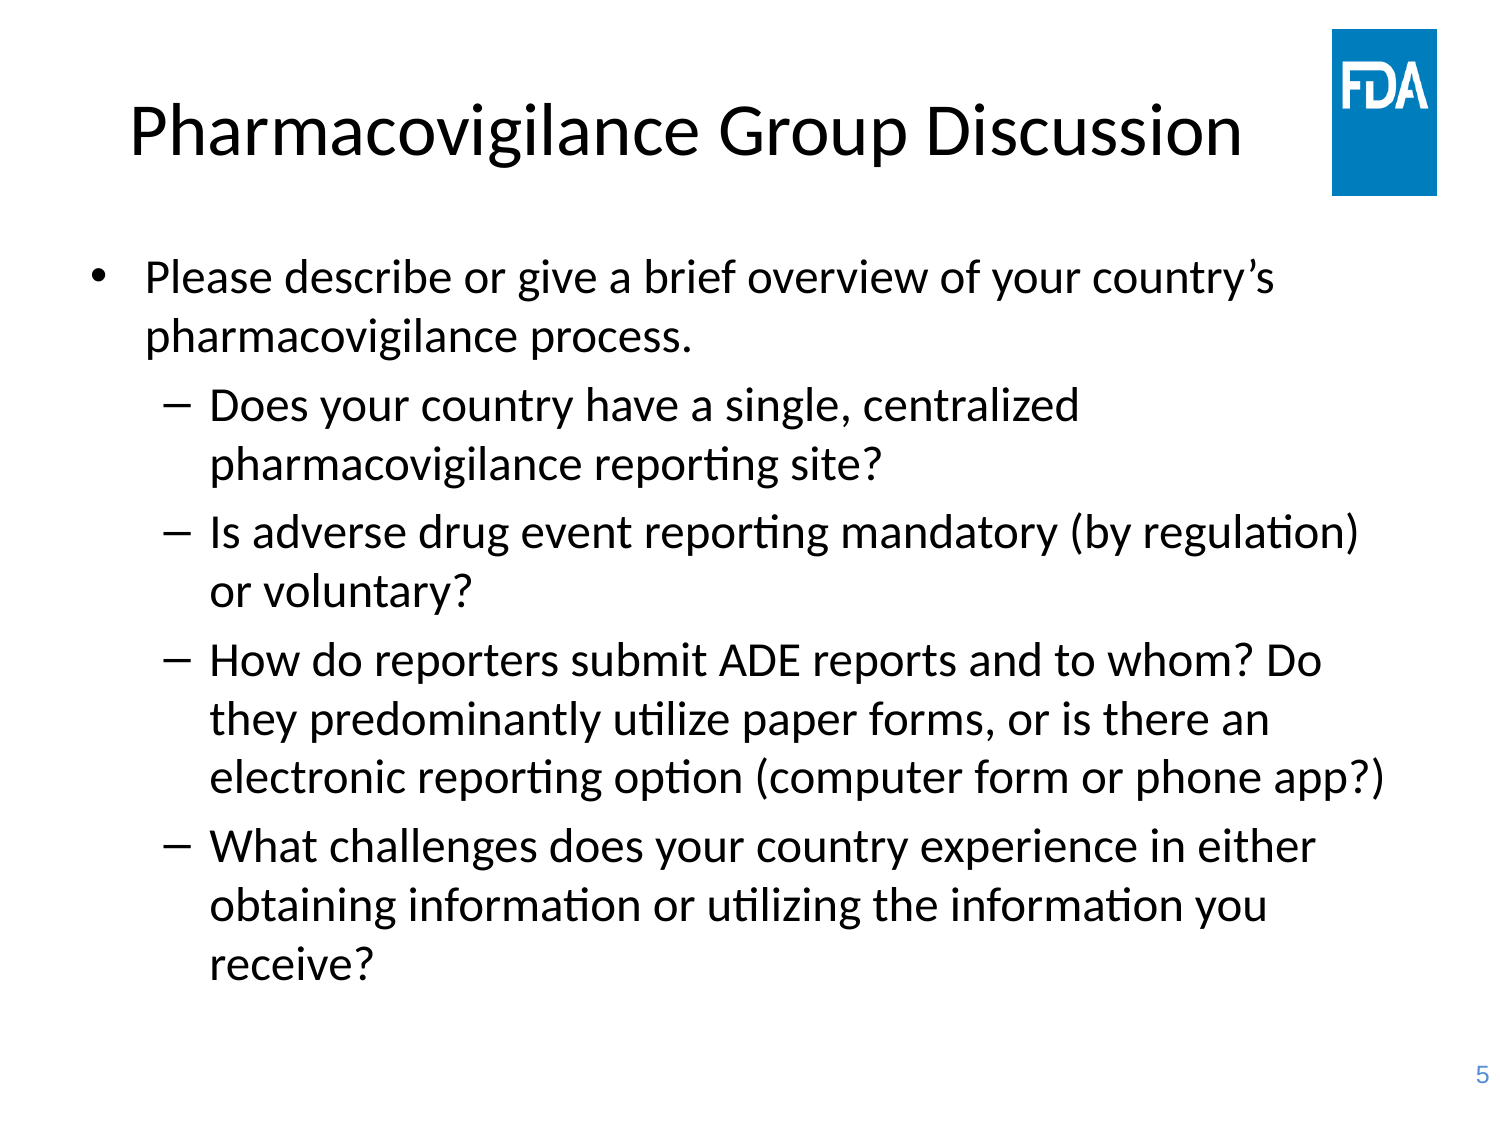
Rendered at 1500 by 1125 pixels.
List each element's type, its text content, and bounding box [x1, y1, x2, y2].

picture [1350, 82, 1360, 89]
title Pharmacovigilance Group Discussion [24, 50, 1350, 202]
picture [1350, 62, 1396, 108]
picture [1396, 62, 1427, 108]
list Please describe or give a brief overview of your country’s pharmacovigilance process. Does your country have a single, centralized pharmacovigilance reporting site? Is adverse drug event reporting mandatory (by regulation) or voluntary? How do reporters submit ADE reports and to whom? Do they predominantly utilize paper forms, or is there an electronic reporting option (computer form or phone app?) What challenges does your country experience in either obtaining information or utilizing the information you receive? [75, 237, 1425, 1005]
